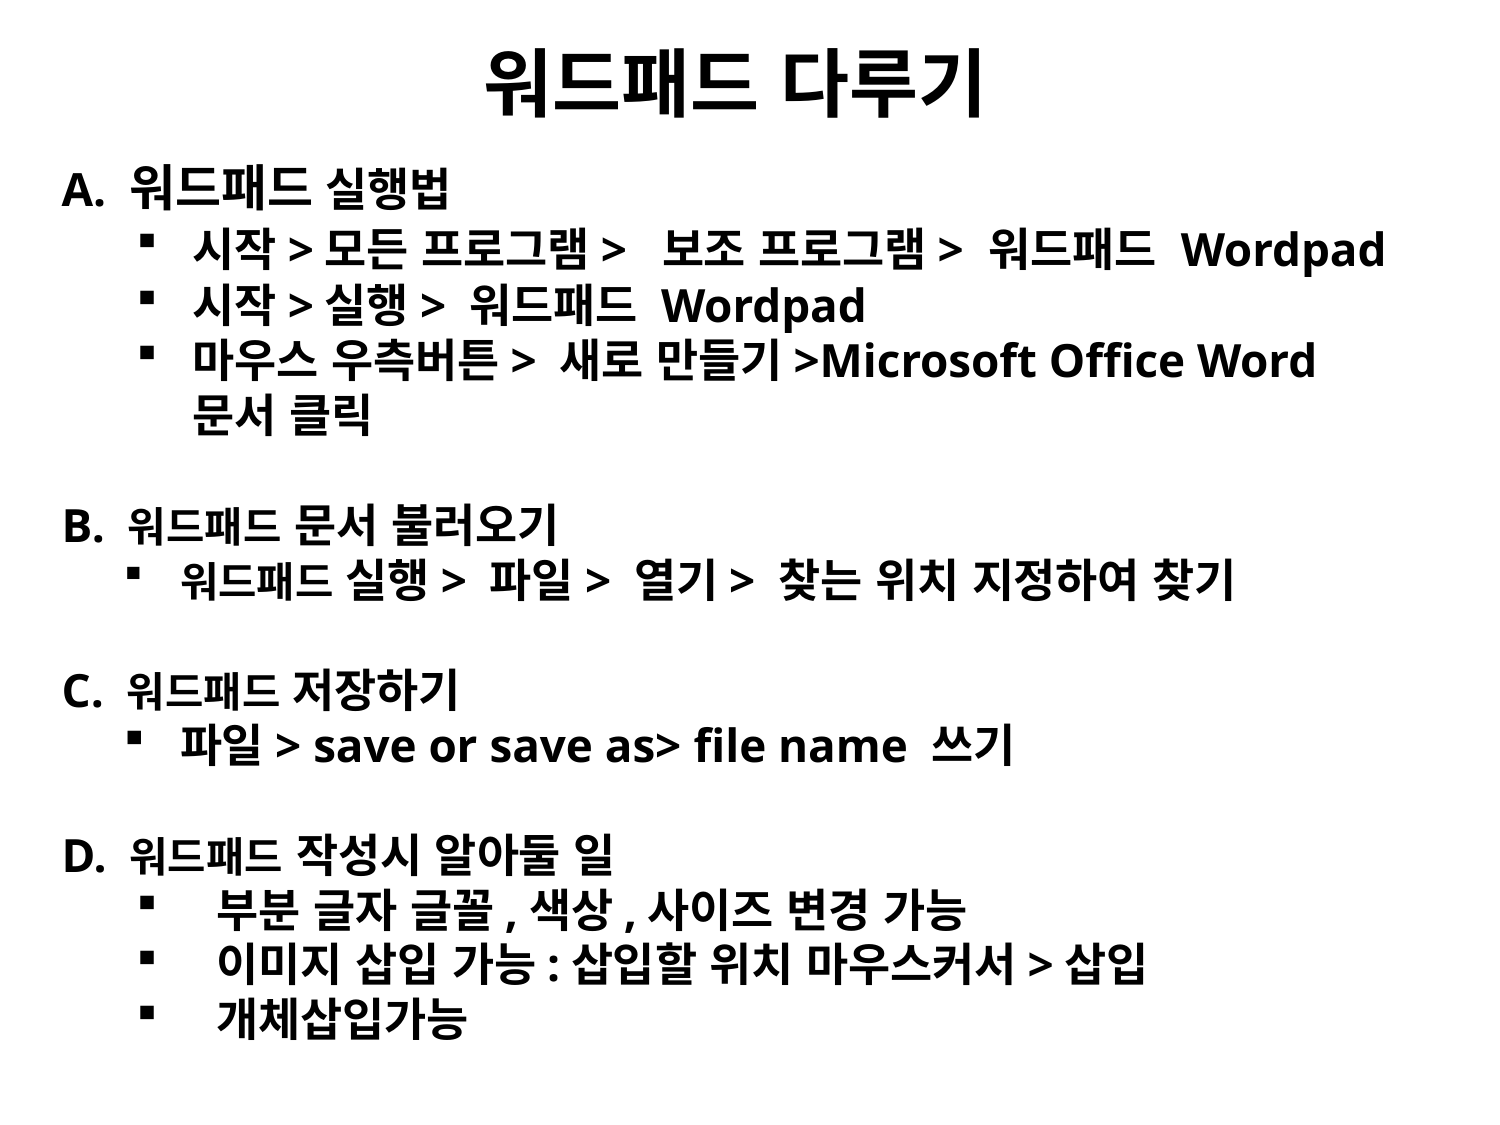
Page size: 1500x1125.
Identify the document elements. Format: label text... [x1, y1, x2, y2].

text_box A. 워드패드 실행법 시작>모든 프로그램> 보조 프로그램> 워드패드 Wordpad 시작>실행> 워드패드 Wordpad 마우스 우측버튼> 새로 만들기>Microsoft Office Word 문서 클릭 B. 워드패드 문서 불러오기 워드패드 실행> 파일> 열기> 찾는 위치 지정하여 찾기 C. 워드패드 저장하기 파일> save or save as> file name 쓰기 D. 워드패드 작성시 알아둘 일 부분 글자 글꼴,색상,사이즈 변경 가능 이미지 삽입 가능:삽입할 위치 마우스커서>삽입 개체삽입가능 [45, 147, 1425, 1072]
text_box 워드패드 다루기 [269, 0, 1172, 164]
